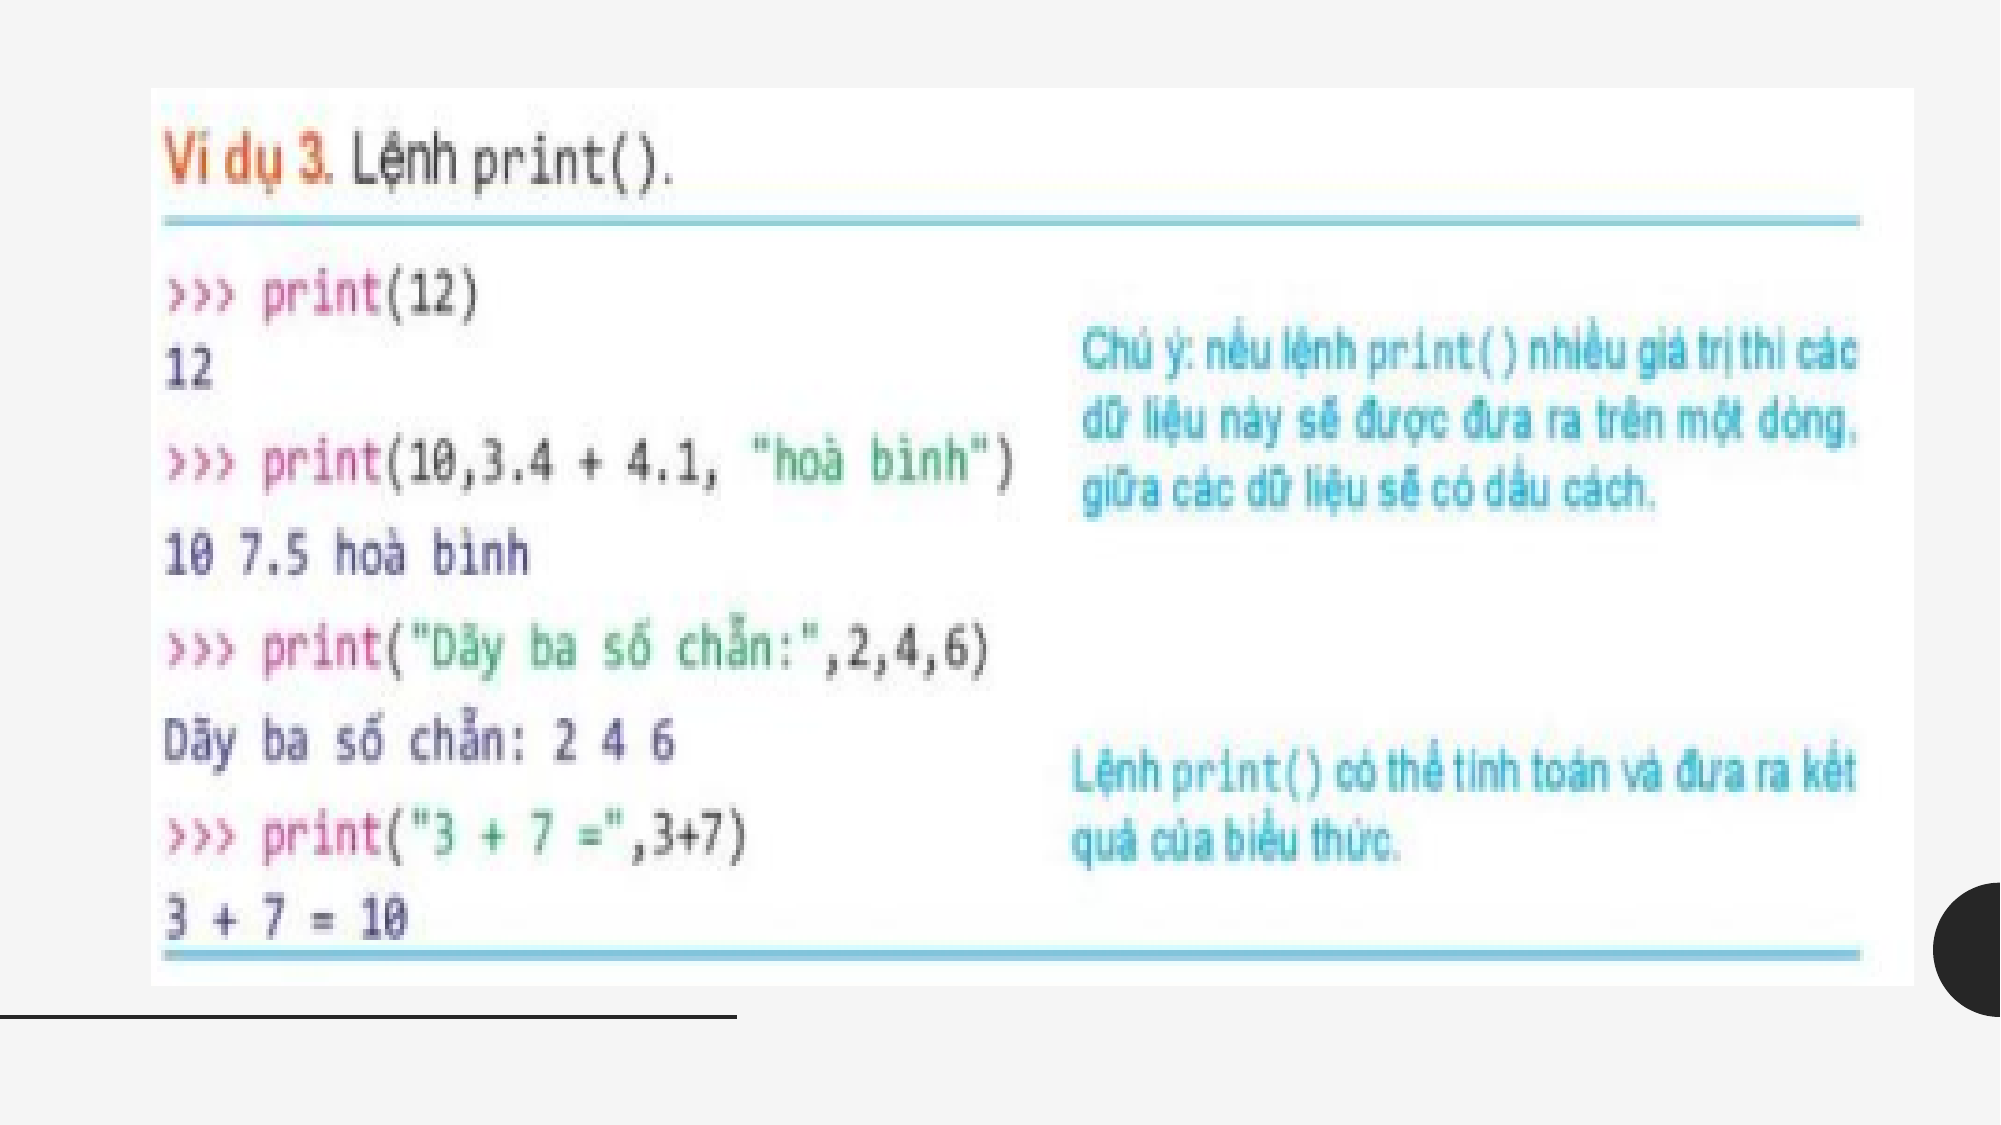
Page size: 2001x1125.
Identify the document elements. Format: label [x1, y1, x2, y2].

picture [150, 88, 1915, 986]
